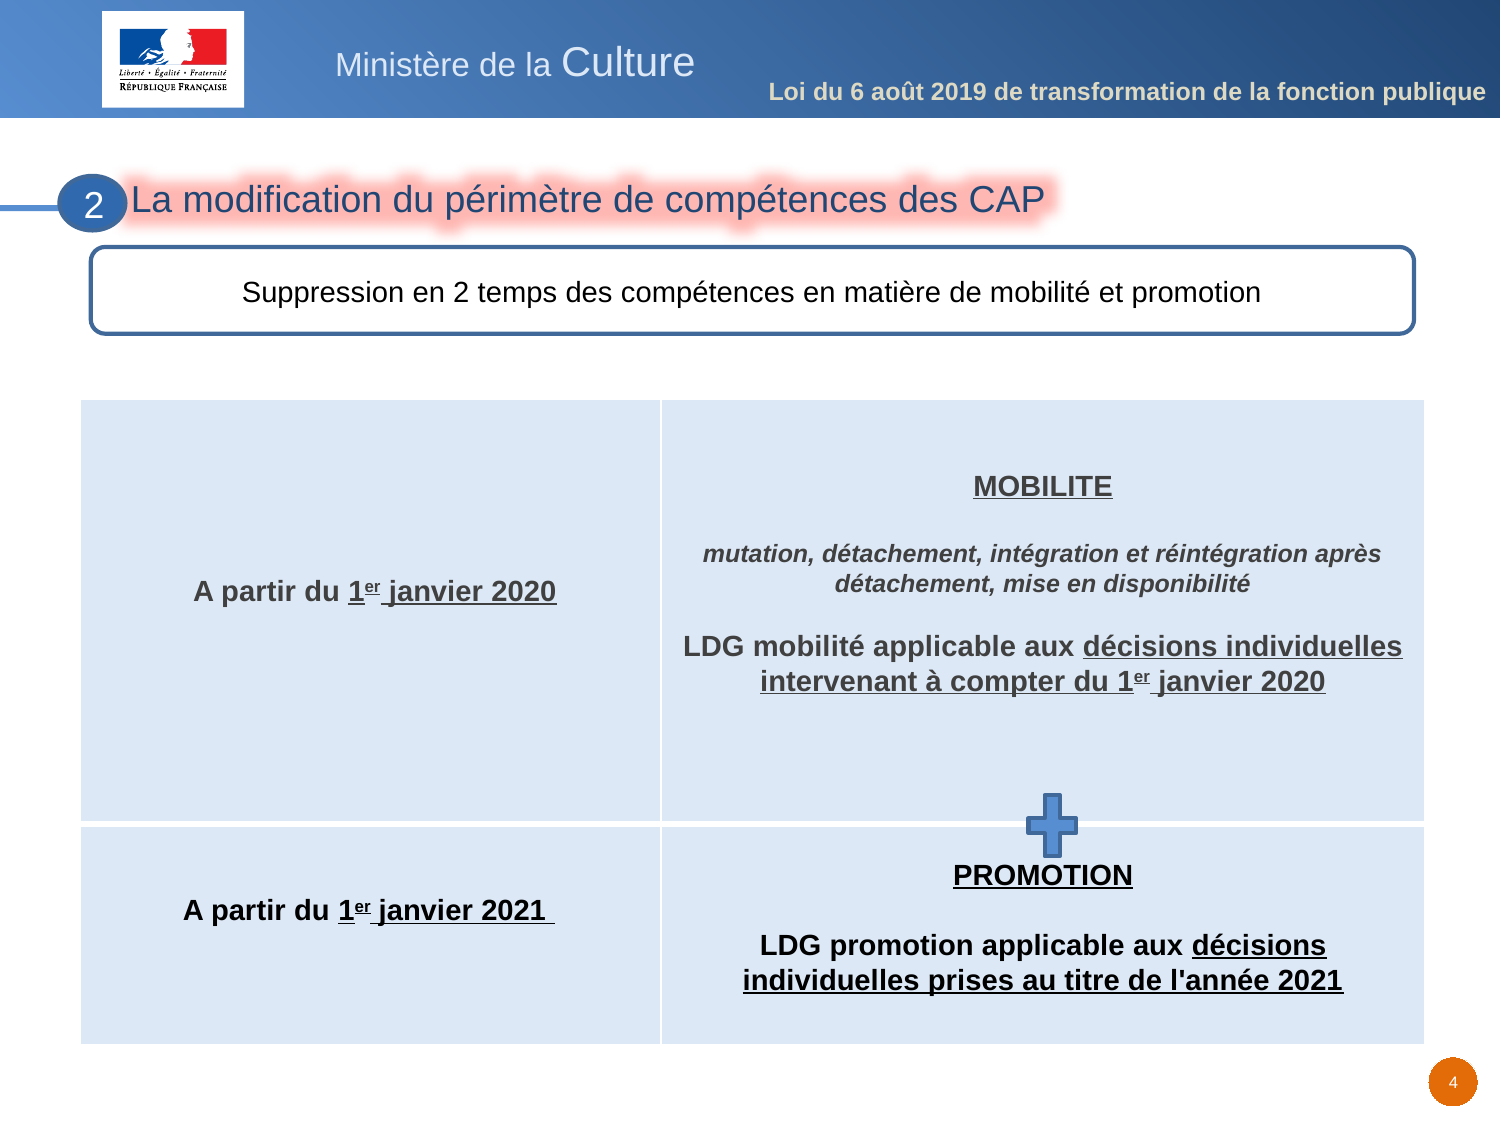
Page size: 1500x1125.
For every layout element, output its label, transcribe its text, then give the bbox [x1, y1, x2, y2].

table_cell PROMOTION LDG promotion applicable aux décisions individuelles prises au titre de l'année 2021 [662, 827, 1424, 1044]
text_box 2 [57, 173, 128, 233]
text_box [1026, 793, 1078, 858]
text_box La modification du périmètre de compétences des CAP [116, 167, 1085, 228]
text_box Suppression en 2 temps des compétences en matière de mobilité et promotion [88, 244, 1417, 336]
table_header A partir du 1er janvier 2020 [81, 400, 660, 821]
table_cell A partir du 1er janvier 2021 [81, 827, 660, 1044]
table_header MOBILITE mutation, détachement, intégration et réintégration après détachement, mise en disponibilité LDG mobilité applicable aux décisions individuelles intervenant à compter du 1er janvier 2020 [662, 400, 1424, 821]
text_box Loi du 6 août 2019 de transformation de la fonction publique [766, 78, 1490, 107]
